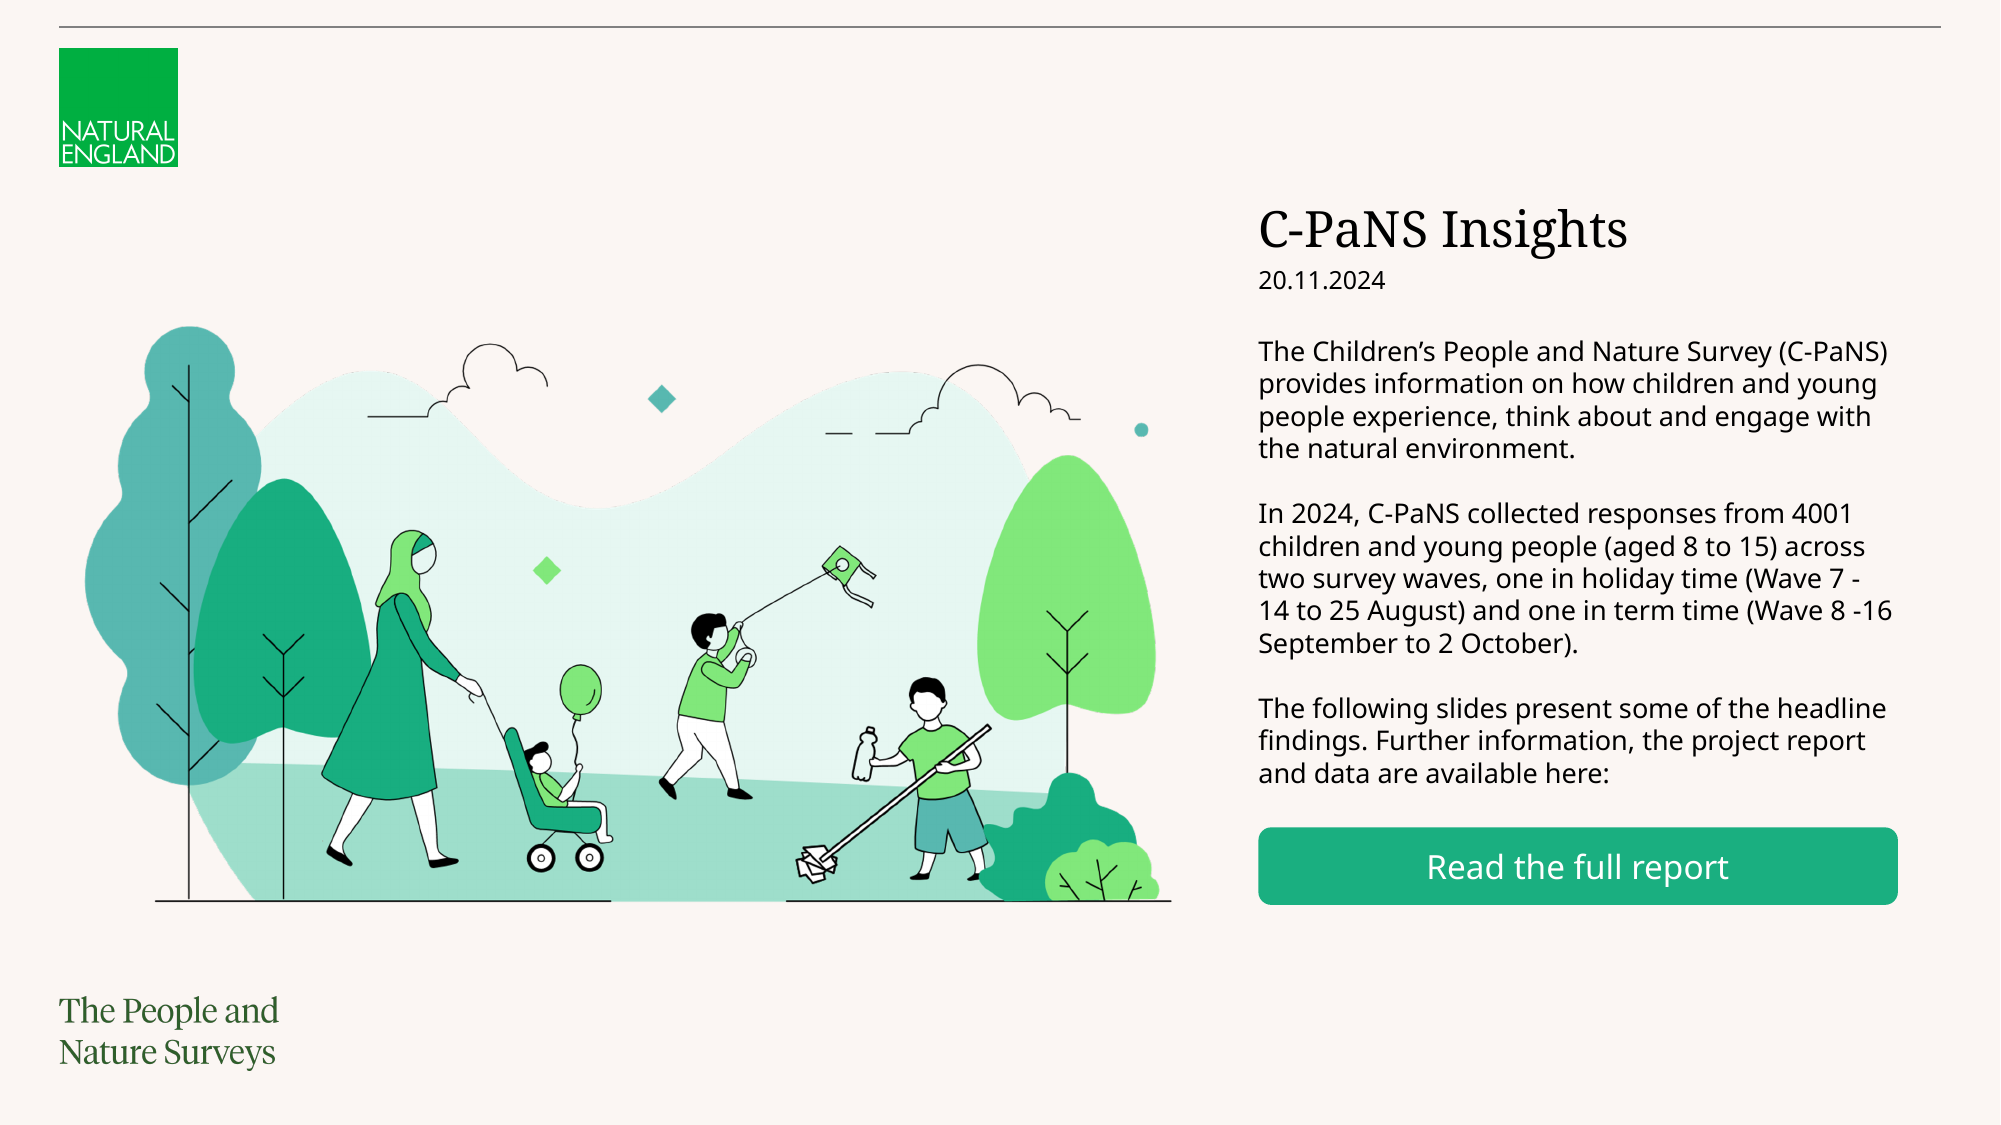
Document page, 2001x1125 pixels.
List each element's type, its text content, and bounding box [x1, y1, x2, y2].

text_box C-PaNS Insights [1258, 197, 1915, 258]
text_box 20.11.2024 [1258, 264, 1499, 295]
picture [55, 48, 1243, 1071]
text_box Read the full report [1256, 825, 1900, 907]
text_box The Children’s People and Nature Survey (C-PaNS) provides information on how children and young people experience, think about and engage with the natural environment. In 2024, C-PaNS collected responses from 4001 children and young people (aged 8 to 15) across two survey waves, one in holiday time (Wave 7 - 14 to 25 August) and one in term time (Wave 8 -16 September to 2 October). The following slides present some of the headline findings. Further information, the project report and data are available here: [1258, 333, 1898, 789]
